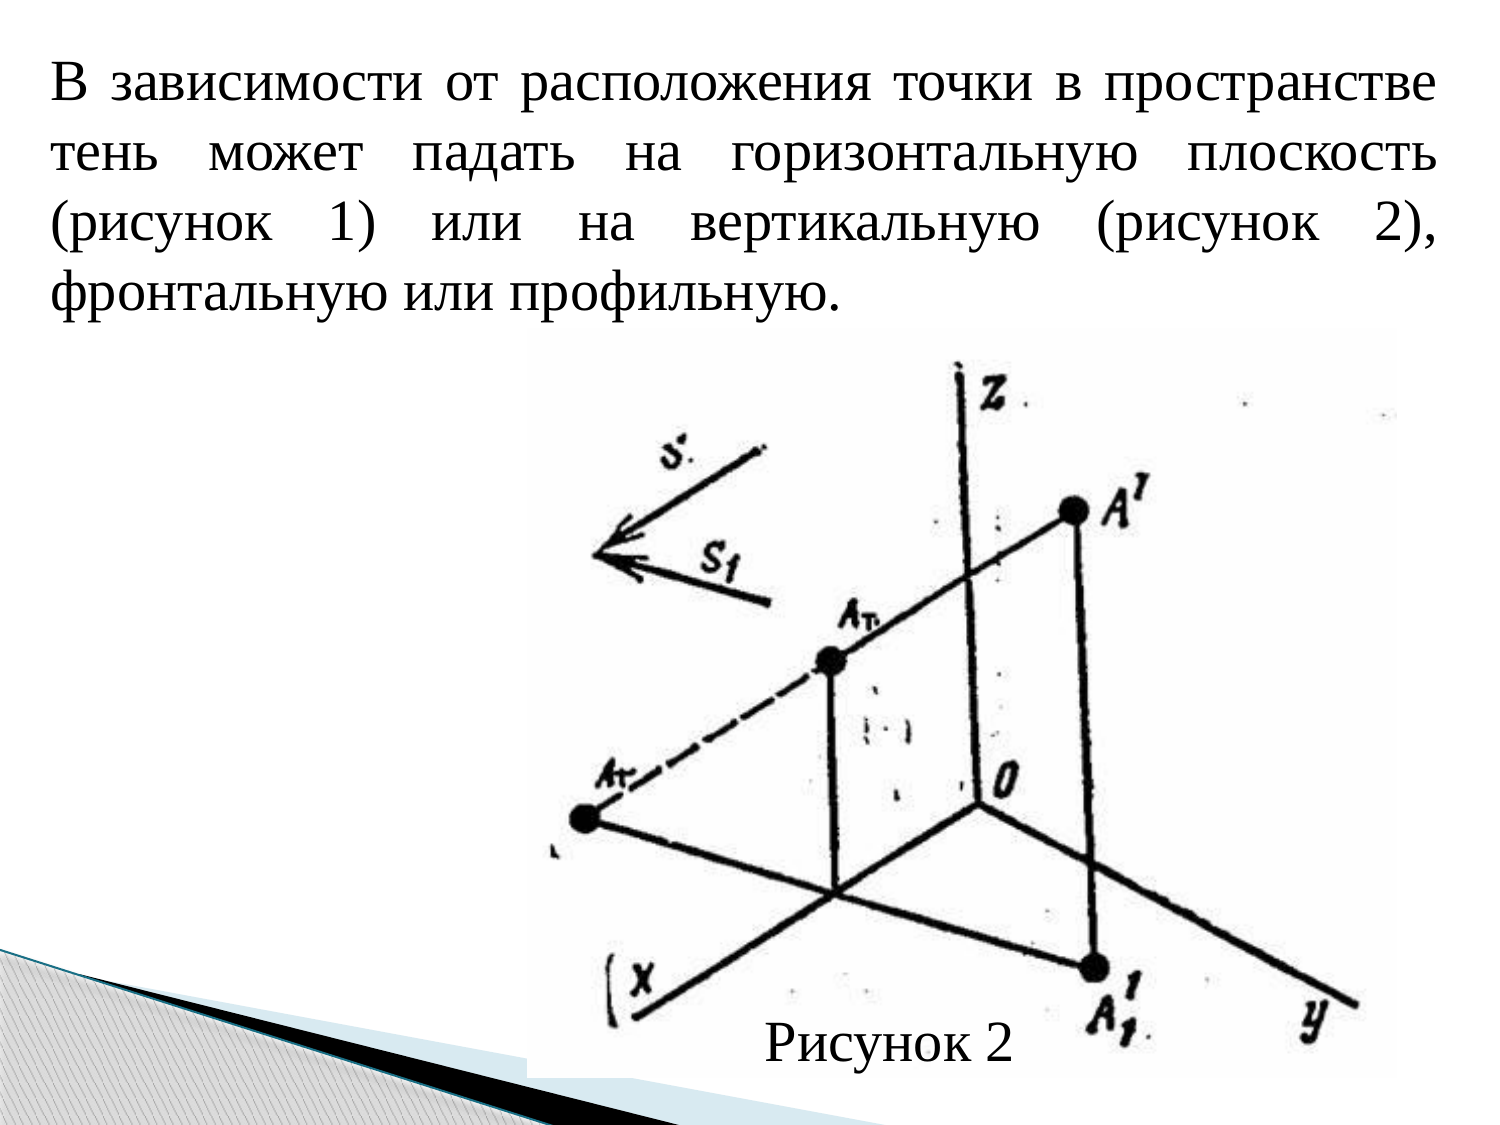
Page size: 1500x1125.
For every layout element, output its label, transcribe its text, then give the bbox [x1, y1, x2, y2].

picture [527, 327, 1397, 1079]
text_box В зависимости от расположения точки в пространстве тень может падать на горизонтальную плоскость (рисунок 1) или на вертикальную (рисунок 2), фронтальную или профильную. [35, 35, 1454, 330]
